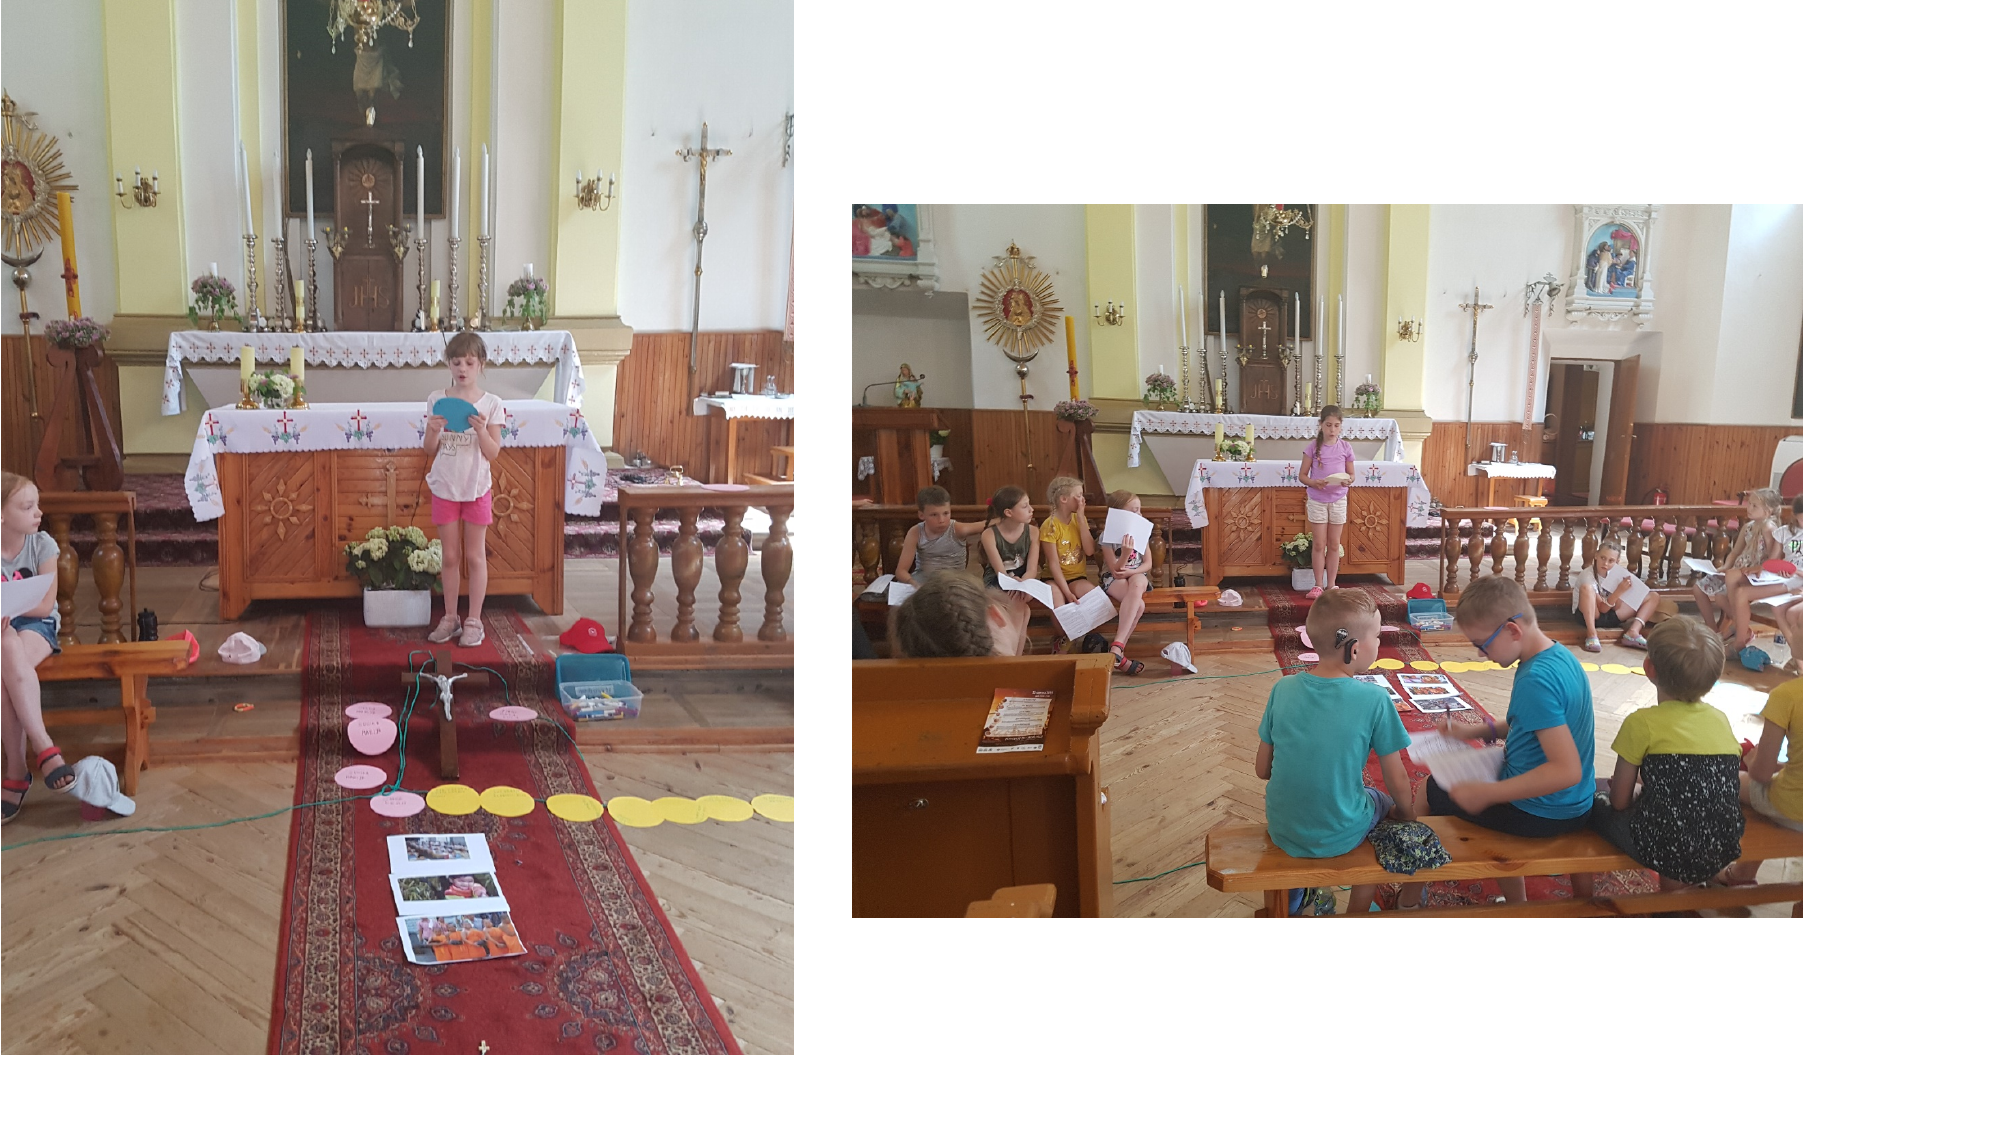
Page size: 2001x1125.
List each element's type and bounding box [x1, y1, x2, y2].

list [0, 129, 926, 923]
picture [1, 923, 794, 1054]
picture [852, 204, 1803, 918]
picture [1, 0, 794, 129]
